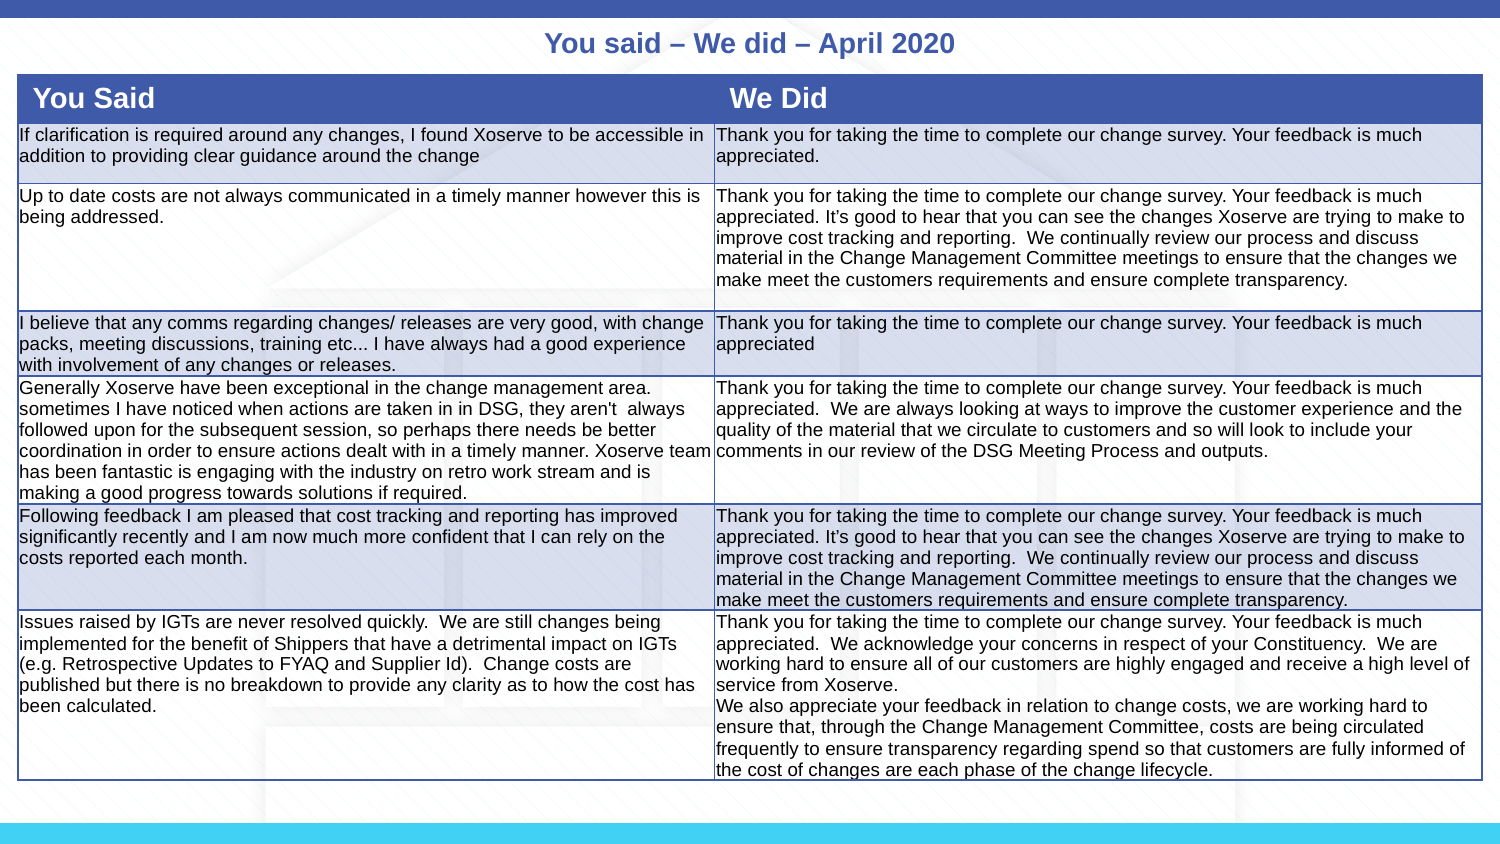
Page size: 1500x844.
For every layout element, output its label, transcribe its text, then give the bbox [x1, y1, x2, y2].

table_cell Up to date costs are not always communicated in a timely manner however this is being addressed. [19, 184, 714, 310]
table_header We Did [715, 76, 1481, 121]
table_cell I believe that any comms regarding changes/ releases are very good, with change packs, meeting discussions, training etc... I have always had a good experience with involvement of any changes or releases. [19, 312, 714, 375]
table_header You Said [19, 76, 714, 121]
table_cell Thank you for taking the time to complete our change survey. Your feedback is much appreciated. We acknowledge your concerns in respect of your Constituency. We are working hard to ensure all of our customers are highly engaged and receive a high level of service from Xoserve. We also appreciate your feedback in relation to change costs, we are working hard to ensure that, through the Change Management Committee, costs are being circulated frequently to ensure transparency regarding spend so that customers are fully informed of the cost of changes are each phase of the change lifecycle. [715, 611, 1481, 779]
table_cell Thank you for taking the time to complete our change survey. Your feedback is much appreciated. We are always looking at ways to improve the customer experience and the quality of the material that we circulate to customers and so will look to include your comments in our review of the DSG Meeting Process and outputs. [715, 377, 1481, 503]
table_cell Thank you for taking the time to complete our change survey. Your feedback is much appreciated. It’s good to hear that you can see the changes Xoserve are trying to make to improve cost tracking and reporting. We continually review our process and discuss material in the Change Management Committee meetings to ensure that the changes we make meet the customers requirements and ensure complete transparency. [715, 505, 1481, 609]
table_cell Generally Xoserve have been exceptional in the change management area. sometimes I have noticed when actions are taken in in DSG, they aren't always followed upon for the subsequent session, so perhaps there needs be better coordination in order to ensure actions dealt with in a timely manner. Xoserve team has been fantastic is engaging with the industry on retro work stream and is making a good progress towards solutions if required. [19, 377, 714, 503]
table_cell If clarification is required around any changes, I found Xoserve to be accessible in addition to providing clear guidance around the change [19, 124, 714, 183]
table_cell Thank you for taking the time to complete our change survey. Your feedback is much appreciated. It’s good to hear that you can see the changes Xoserve are trying to make to improve cost tracking and reporting. We continually review our process and discuss material in the Change Management Committee meetings to ensure that the changes we make meet the customers requirements and ensure complete transparency. [715, 184, 1481, 310]
picture [0, 0, 1500, 844]
table_cell Issues raised by IGTs are never resolved quickly. We are still changes being implemented for the benefit of Shippers that have a detrimental impact on IGTs (e.g. Retrospective Updates to FYAQ and Supplier Id). Change costs are published but there is no breakdown to provide any clarity as to how the cost has been calculated. [19, 611, 714, 779]
title You said – We did – April 2020 [75, 20, 1425, 68]
table_cell Following feedback I am pleased that cost tracking and reporting has improved significantly recently and I am now much more confident that I can rely on the costs reported each month. [19, 505, 714, 609]
table_cell Thank you for taking the time to complete our change survey. Your feedback is much appreciated. [715, 124, 1481, 183]
table_cell Thank you for taking the time to complete our change survey. Your feedback is much appreciated [715, 312, 1481, 375]
